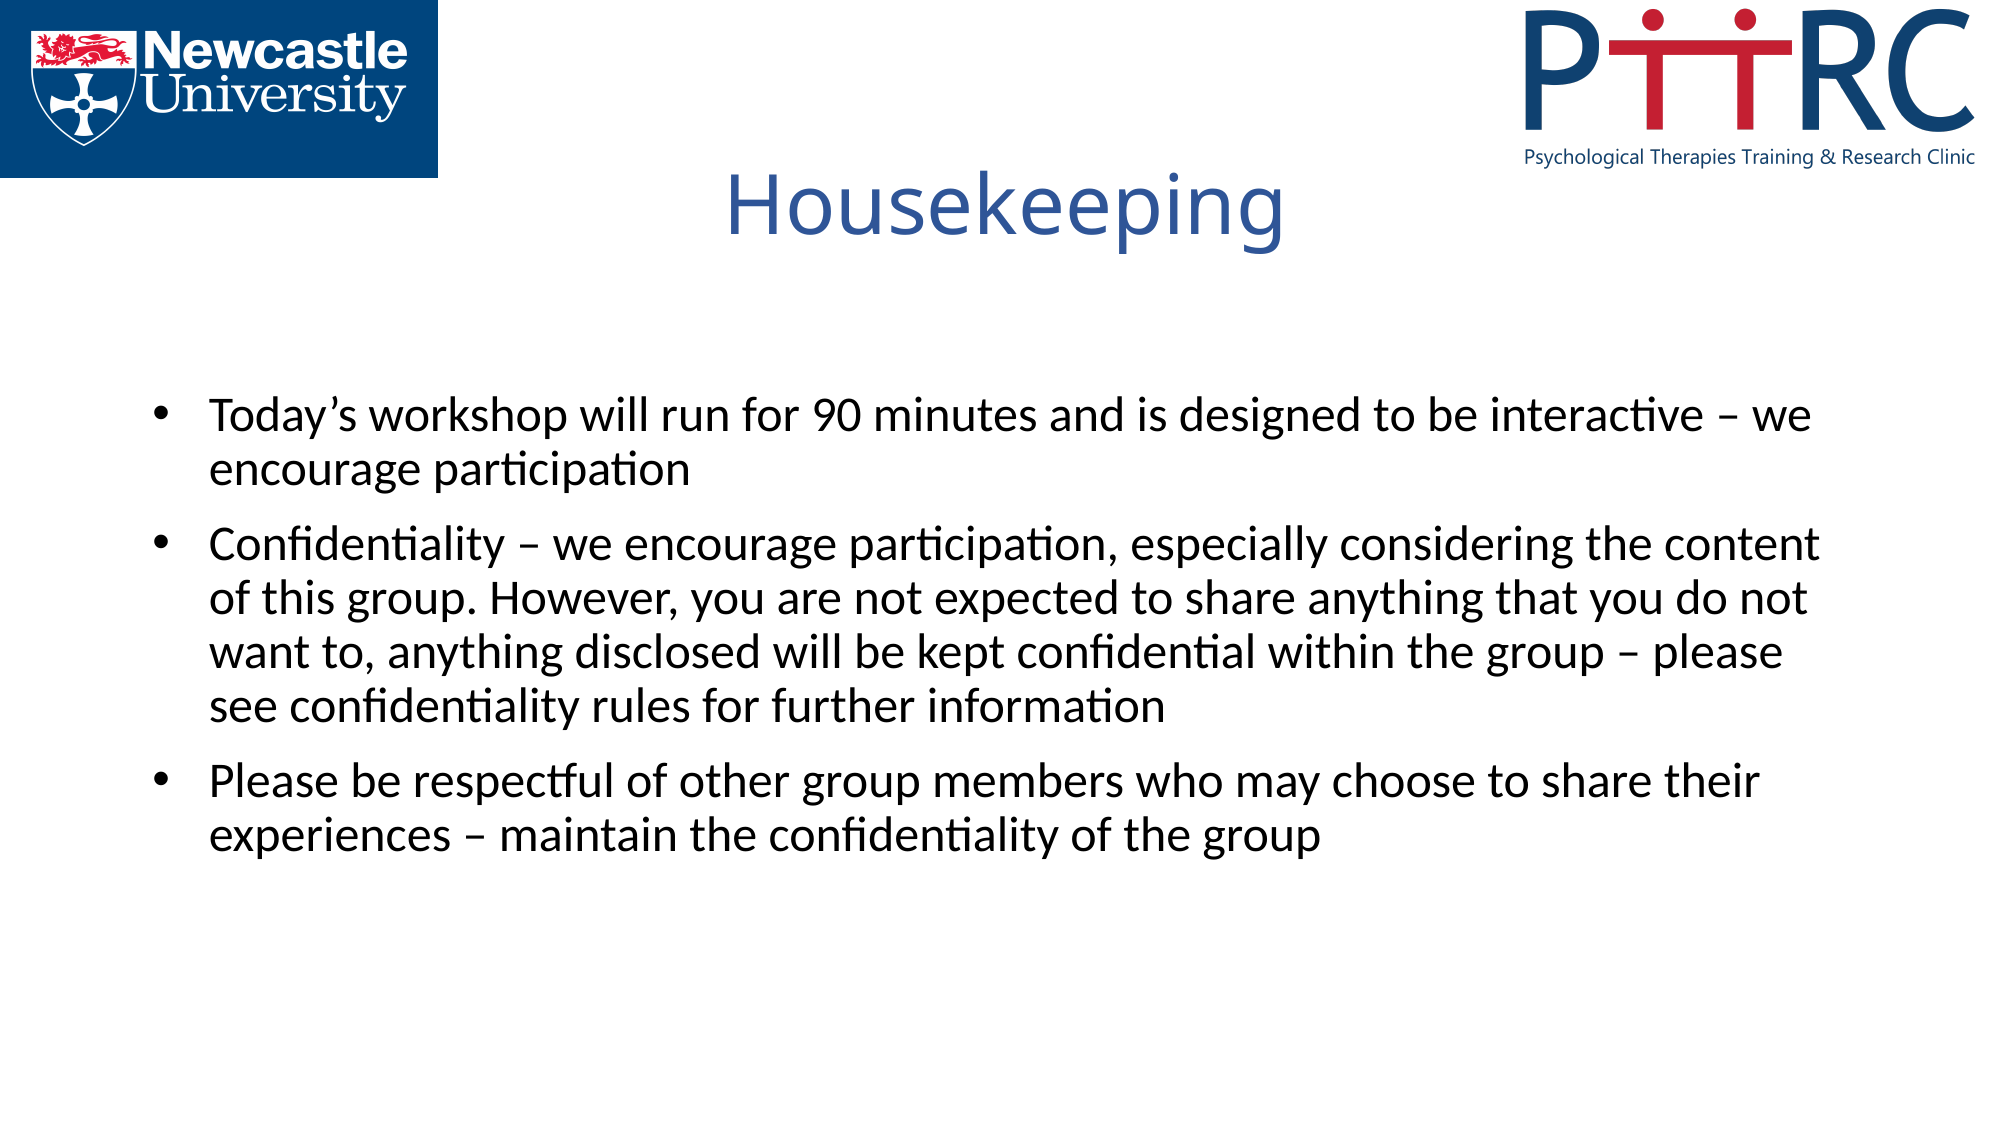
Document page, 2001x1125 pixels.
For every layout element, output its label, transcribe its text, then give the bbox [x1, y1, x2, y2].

picture [1518, 6, 1982, 171]
text_box Today’s workshop will run for 90 minutes and is designed to be interactive – we encourage participation Confidentiality – we encourage participation, especially considering the content of this group. However, you are not expected to share anything that you do not want to, anything disclosed will be kept confidential within the group – please see confidentiality rules for further information Please be respectful of other group members who may choose to share their experiences – maintain the confidentiality of the group [137, 381, 1863, 1095]
title Housekeeping [452, 154, 1560, 261]
picture [0, 0, 438, 178]
